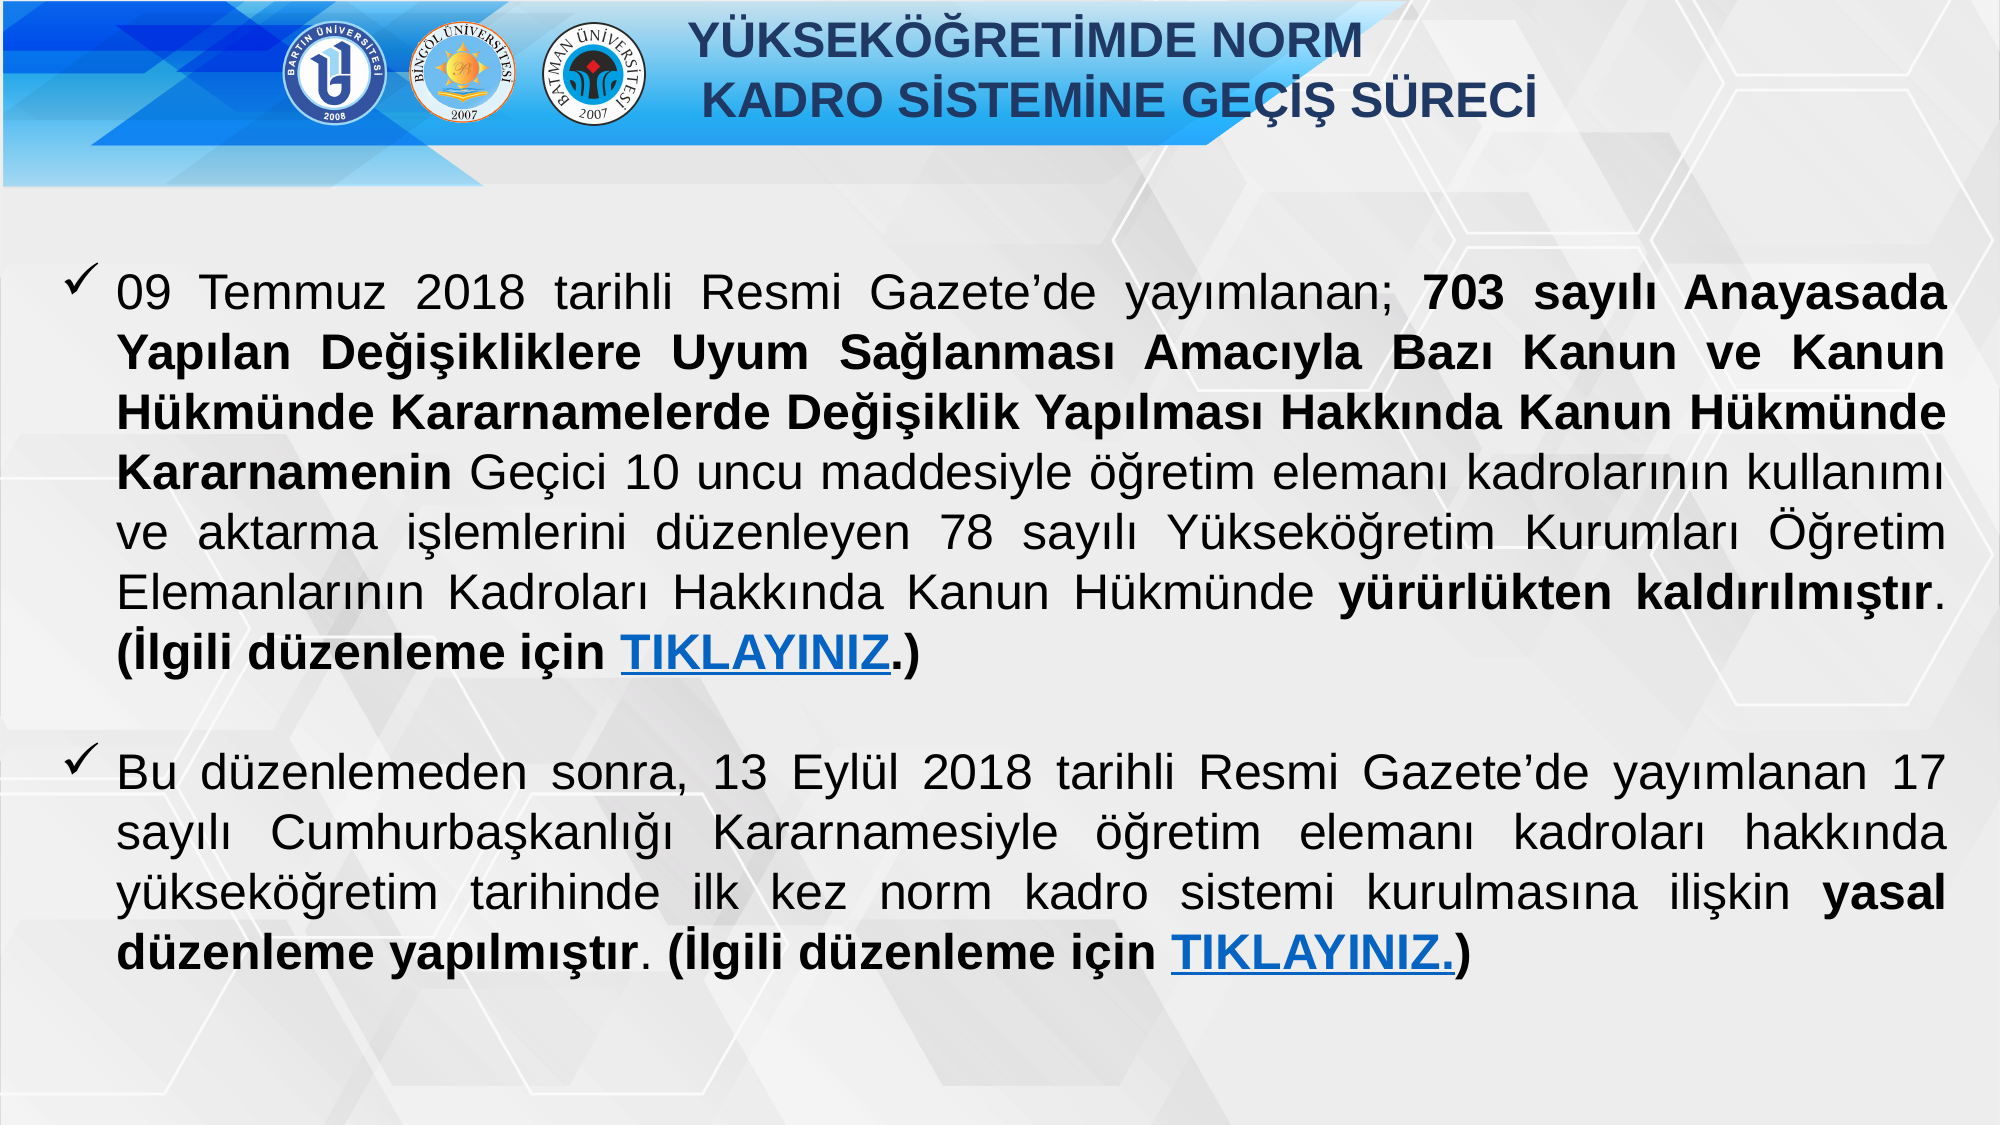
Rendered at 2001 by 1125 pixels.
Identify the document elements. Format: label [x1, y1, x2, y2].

picture [542, 22, 646, 126]
text_box [2, 0, 1802, 201]
picture [409, 21, 516, 123]
picture [0, 0, 2000, 1125]
